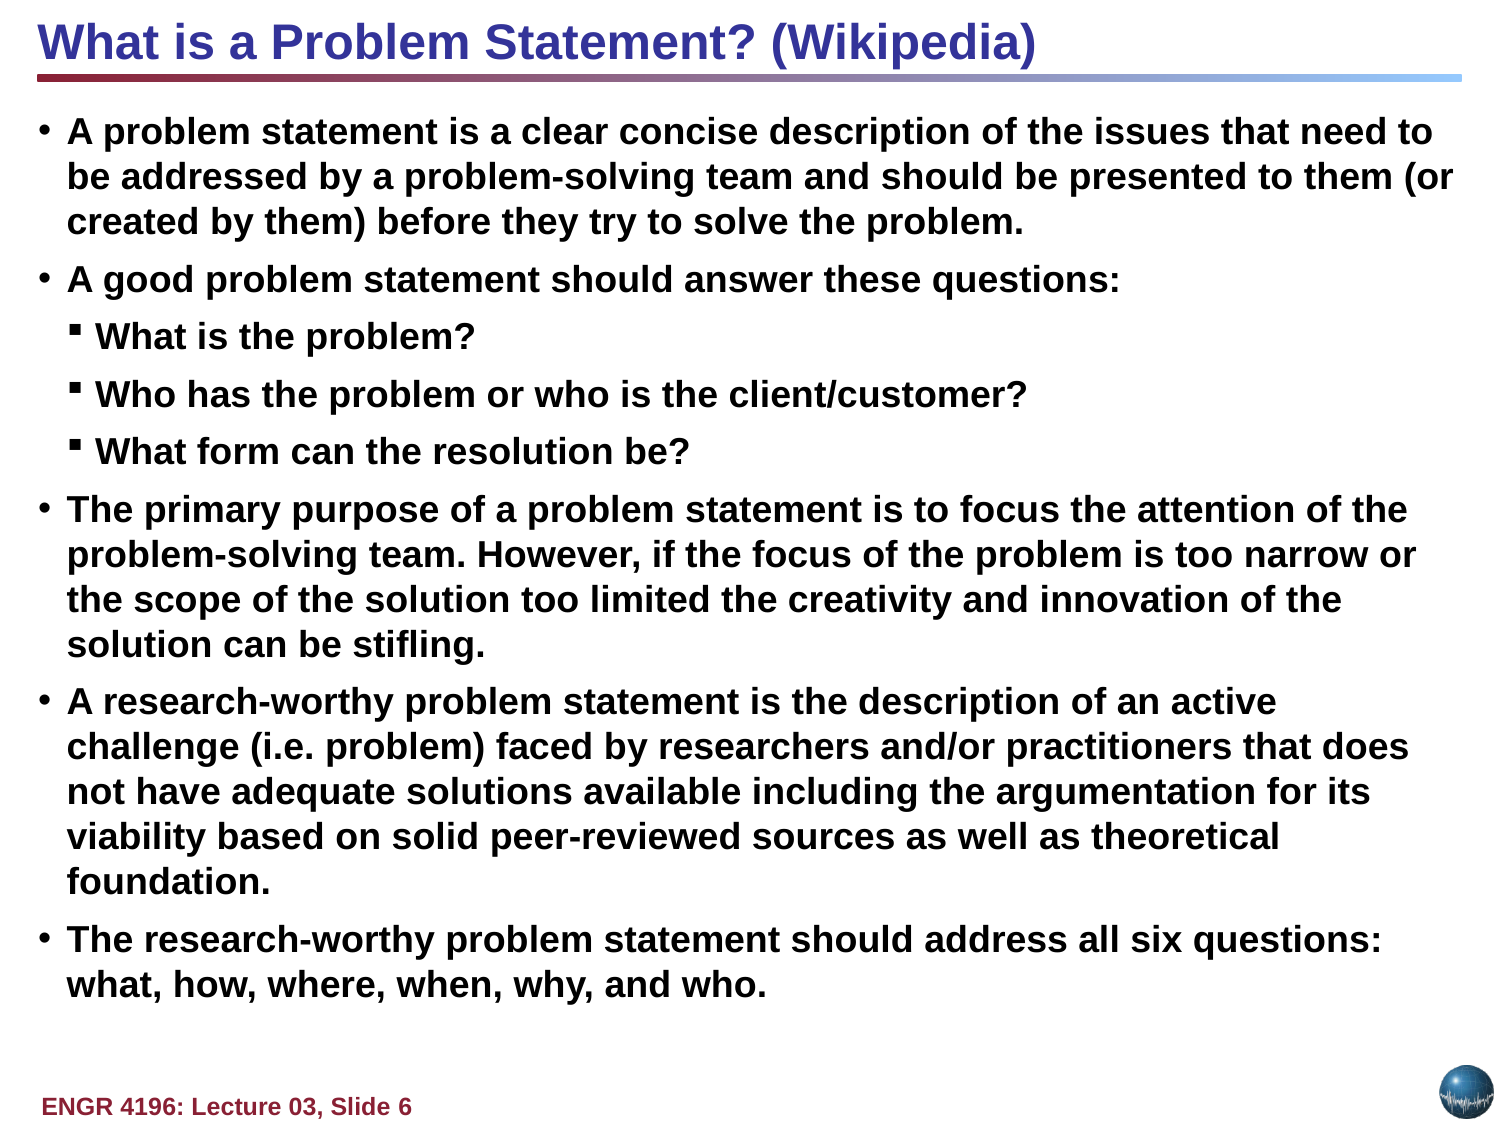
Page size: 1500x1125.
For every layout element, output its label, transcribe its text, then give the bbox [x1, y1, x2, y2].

text_box What is a Problem Statement? (Wikipedia) [37, 9, 1163, 70]
text_box A problem statement is a clear concise description of the issues that need to be addressed by a problem-solving team and should be presented to them (or created by them) before they try to solve the problem. A good problem statement should answer these questions: What is the problem? Who has the problem or who is the client/customer? What form can the resolution be? The primary purpose of a problem statement is to focus the attention of the problem-solving team. However, if the focus of the problem is too narrow or the scope of the solution too limited the creativity and innovation of the solution can be stifling. A research-worthy problem statement is the description of an active challenge (i.e. problem) faced by researchers and/or practitioners that does not have adequate solutions available including the argumentation for its viability based on solid peer-reviewed sources as well as theoretical foundation. The research-worthy problem statement should address all six questions: what, how, where, when, why, and who. [38, 107, 1458, 1048]
picture [1439, 1065, 1494, 1119]
